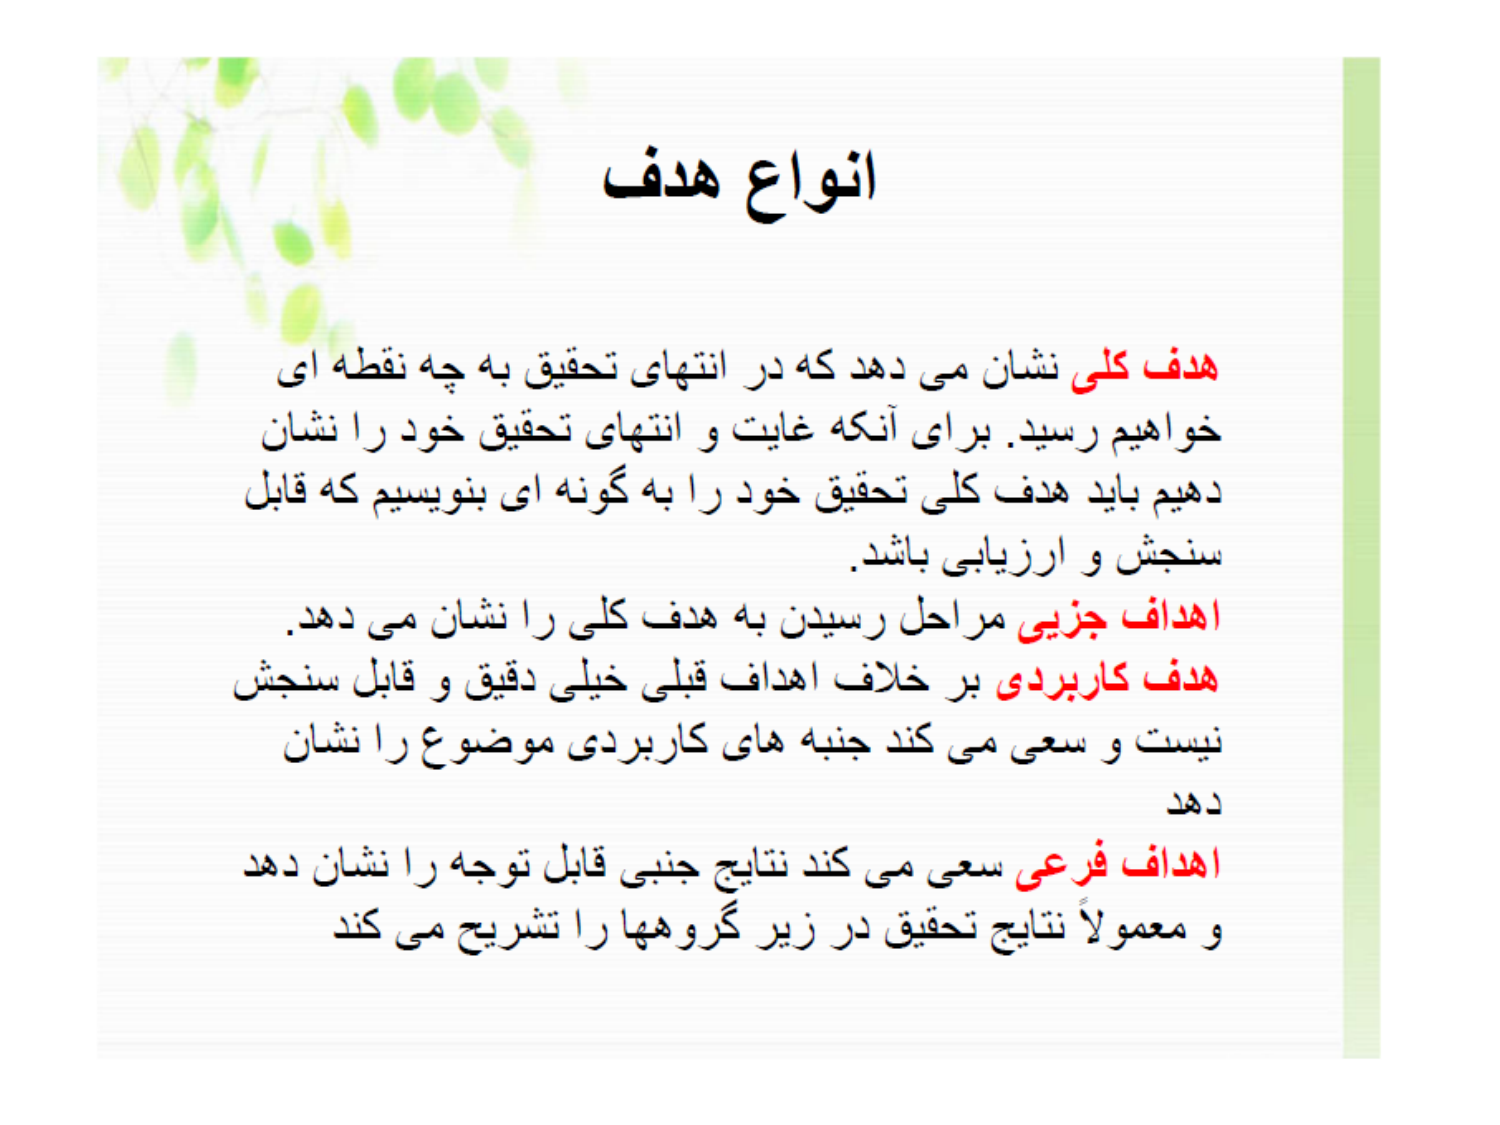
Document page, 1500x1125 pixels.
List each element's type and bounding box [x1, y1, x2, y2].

picture [46, 34, 1454, 1091]
